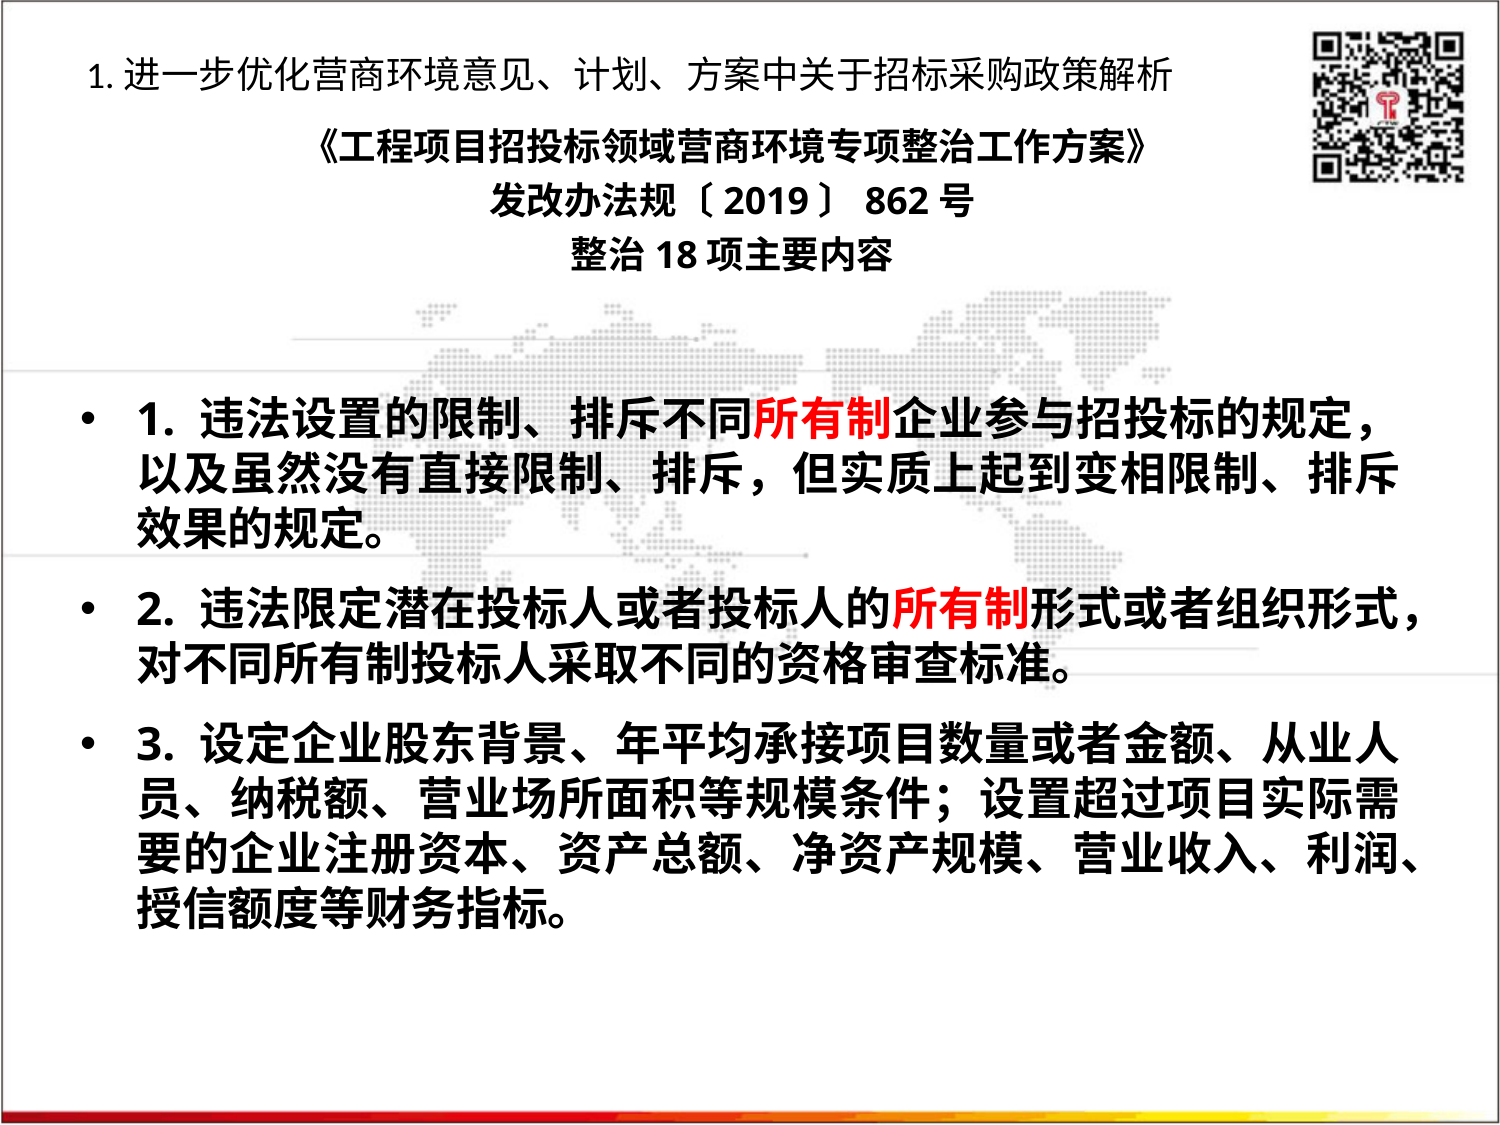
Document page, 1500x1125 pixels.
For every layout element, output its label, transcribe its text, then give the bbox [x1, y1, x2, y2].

text_box 1.进一步优化营商环境意见、计划、方案中关于招标采购政策解析 [70, 60, 1219, 132]
title 《工程项目招投标领域营商环境专项整治工作方案》 发改办法规〔2019〕862号 整治18项主要内容 [29, 75, 1380, 315]
list 1. 违法设置的限制、排斥不同所有制企业参与招投标的规定，以及虽然没有直接限制、排斥，但实质上起到变相限制、排斥效果的规定。 2. 违法限定潜在投标人或者投标人的所有制形式或者组织形式，对不同所有制投标人采取不同的资格审查标准。 3. 设定企业股东背景、年平均承接项目数量或者金额、从业人员、纳税额、营业场所面积等规模条件；设置超过项目实际需要的企业注册资本、资产总额、净资产规模、营业收入、利润、授信额度等财务指标。 [64, 382, 1415, 1125]
picture [0, 0, 1500, 1125]
